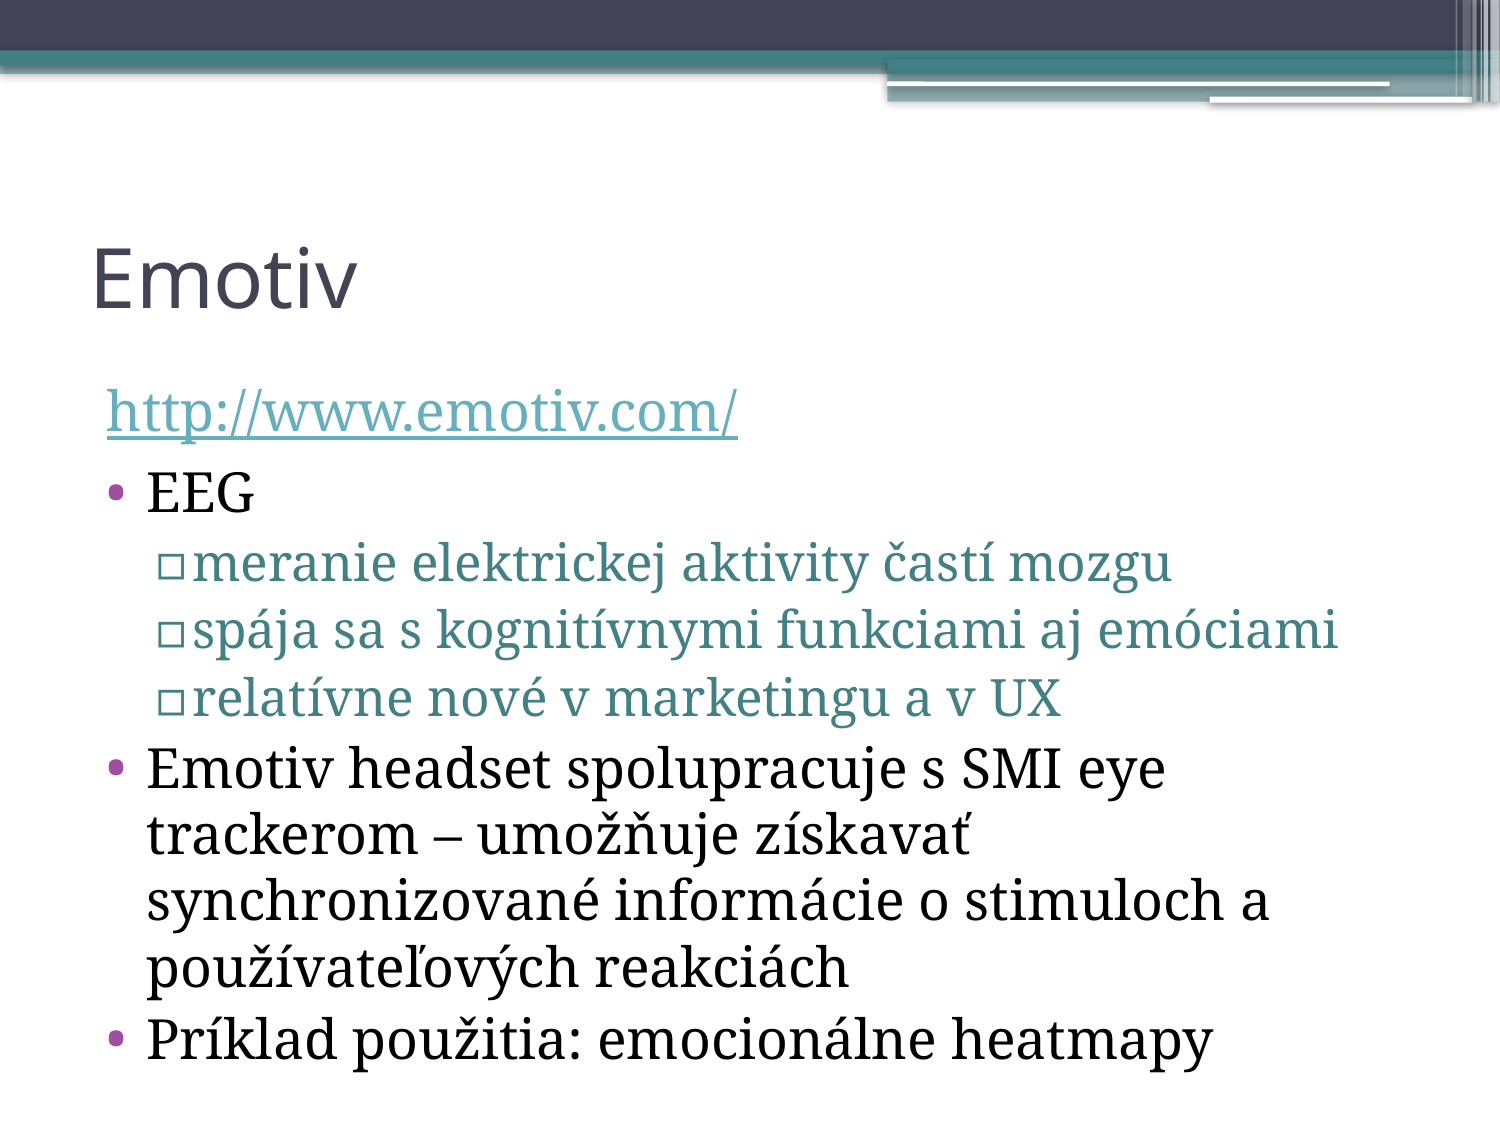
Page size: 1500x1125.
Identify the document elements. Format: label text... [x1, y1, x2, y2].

title Emotiv [75, 187, 1425, 363]
list http://www.emotiv.com/ EEG meranie elektrickej aktivity častí mozgu spája sa s kognitívnymi funkciami aj emóciami relatívne nové v marketingu a v UX Emotiv headset spolupracuje s SMI eye trackerom – umožňuje získavať synchronizované informácie o stimuloch a používateľových reakciách Príklad použitia: emocionálne heatmapy [75, 368, 1425, 1079]
